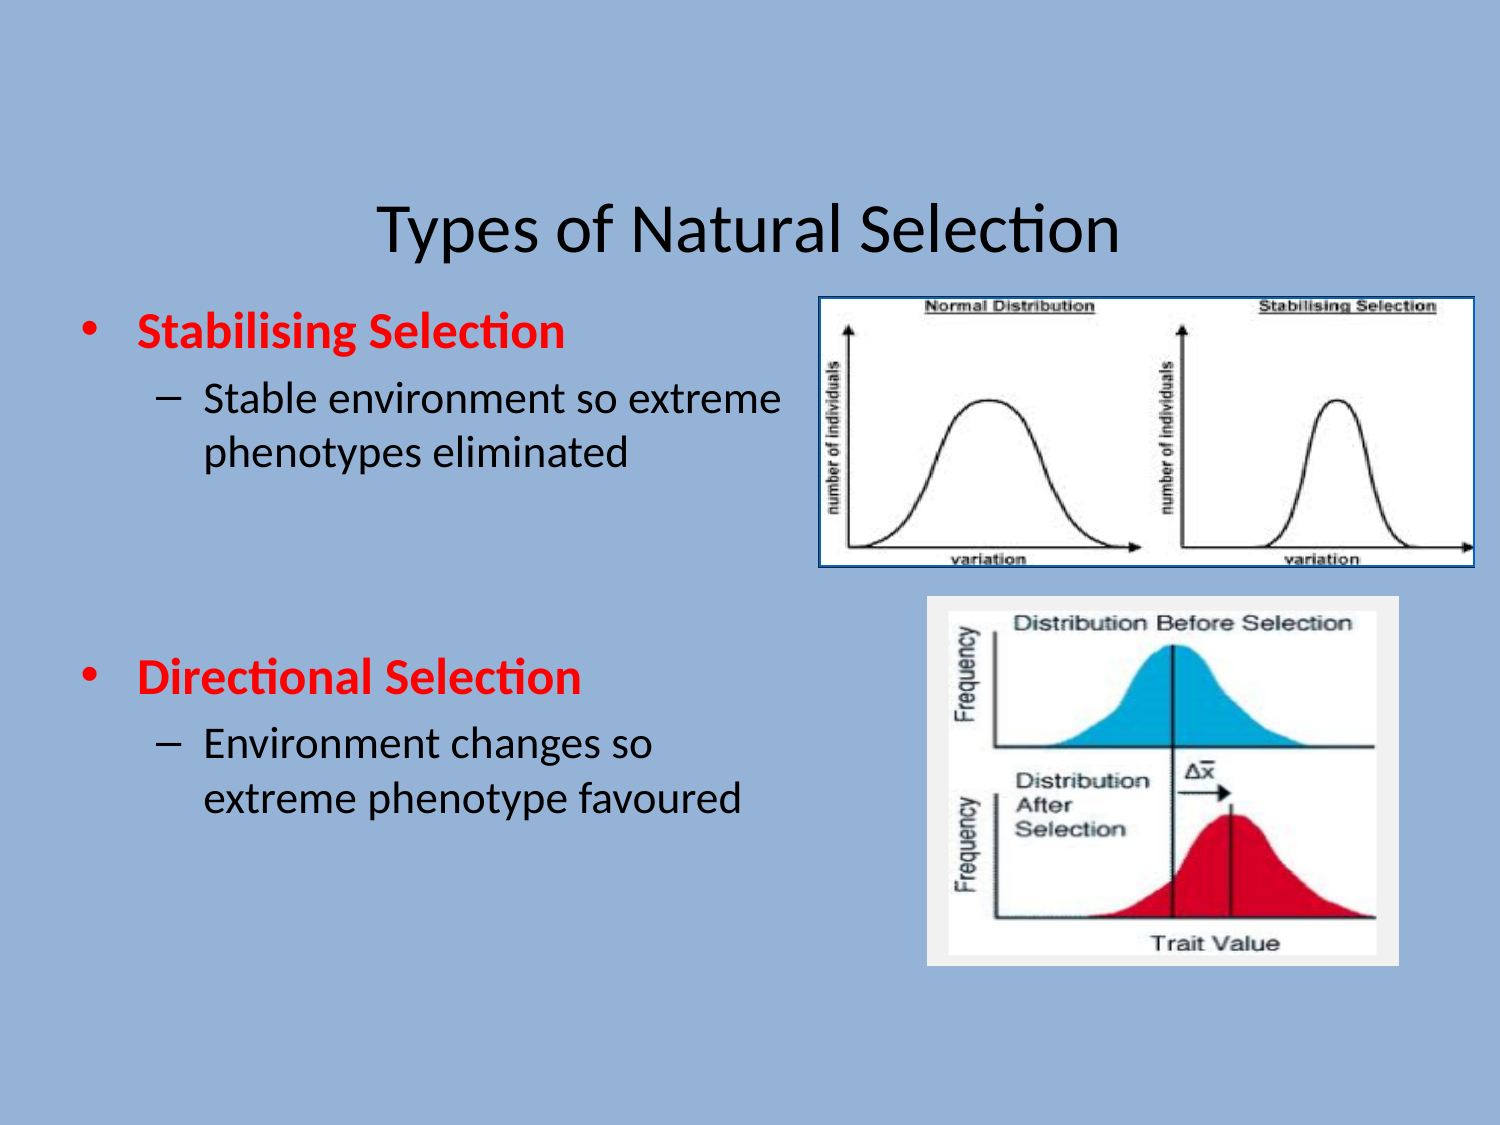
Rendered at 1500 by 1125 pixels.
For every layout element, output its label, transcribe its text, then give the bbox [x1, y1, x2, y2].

picture [926, 596, 1399, 966]
list Stabilising Selection Stable environment so extreme phenotypes eliminated Directional Selection Environment changes so extreme phenotype favoured [65, 288, 800, 846]
title Types of Natural Selection [75, 174, 1425, 275]
picture [818, 296, 1475, 568]
